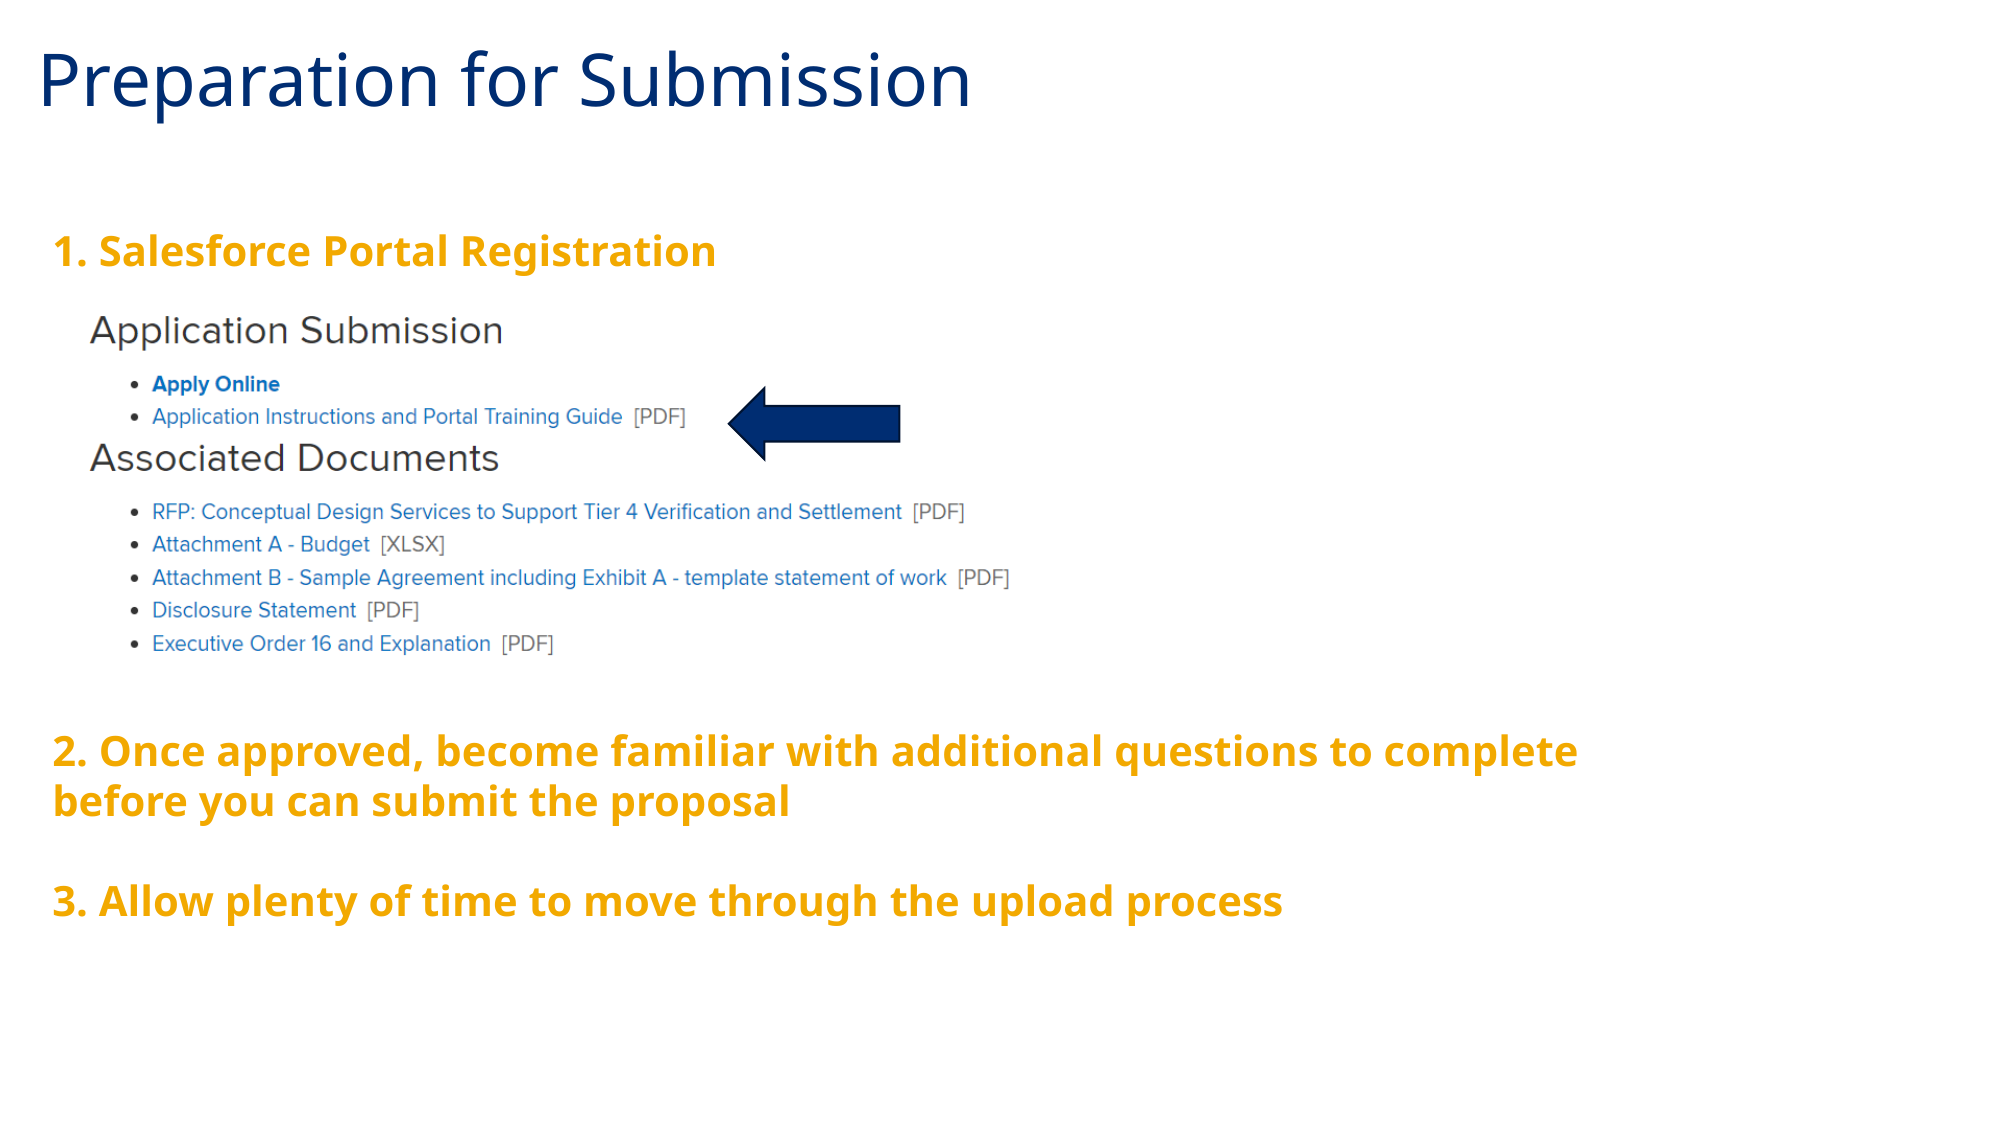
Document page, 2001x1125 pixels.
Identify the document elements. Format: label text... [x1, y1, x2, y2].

picture [62, 291, 1086, 675]
title Preparation for Submission [37, 43, 1949, 194]
text_box 1. Salesforce Portal Registration 2. Once approved, become familiar with additional questions to complete before you can submit the proposal 3. Allow plenty of time to move through the upload process [37, 217, 1722, 933]
